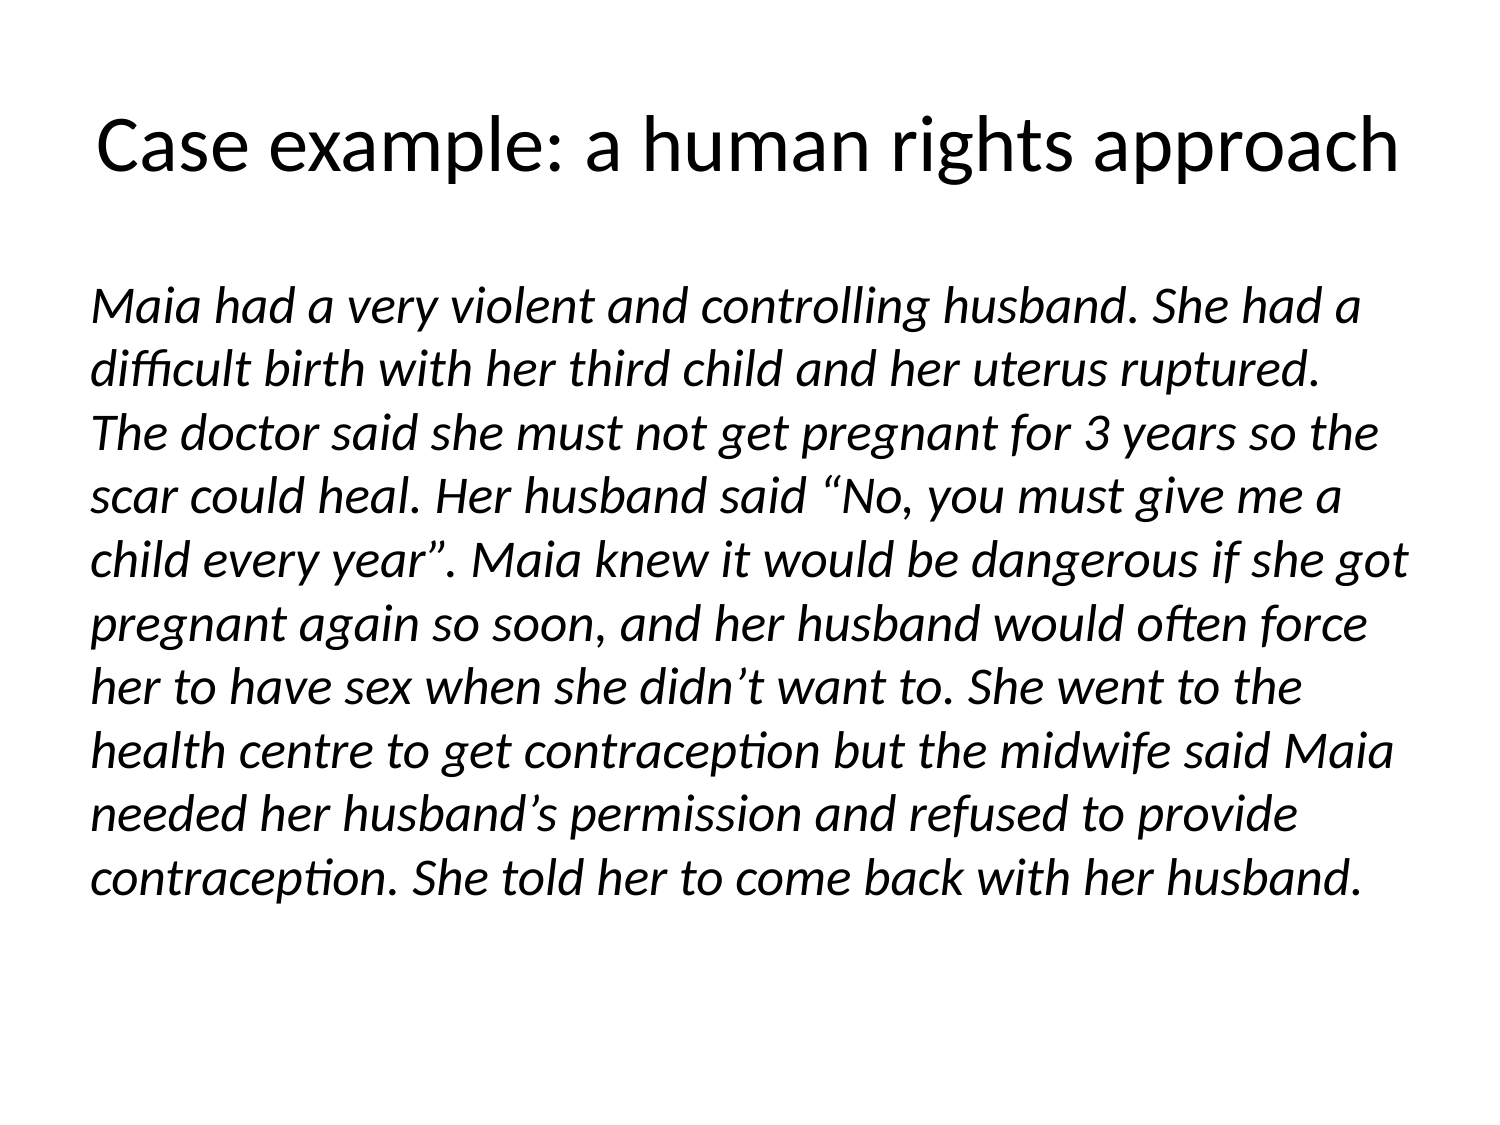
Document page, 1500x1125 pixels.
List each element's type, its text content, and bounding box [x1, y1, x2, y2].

list Maia had a very violent and controlling husband. She had a difficult birth with her third child and her uterus ruptured. The doctor said she must not get pregnant for 3 years so the scar could heal. Her husband said “No, you must give me a child every year”. Maia knew it would be dangerous if she got pregnant again so soon, and her husband would often force her to have sex when she didn’t want to. She went to the health centre to get contraception but the midwife said Maia needed her husband’s permission and refused to provide contraception. She told her to come back with her husband. [75, 262, 1425, 1005]
title Case example: a human rights approach [56, 45, 1444, 233]
